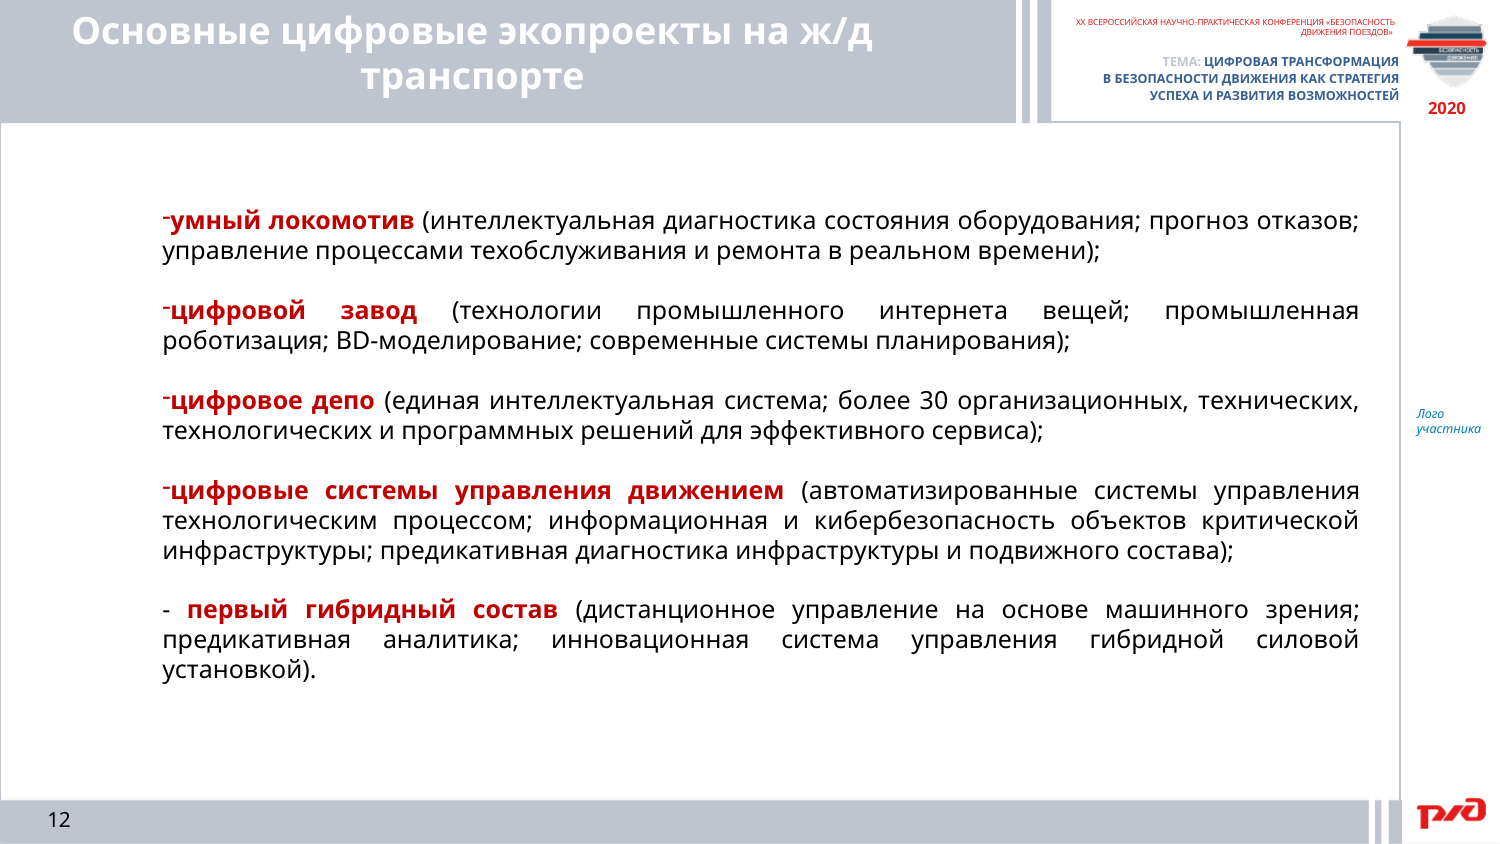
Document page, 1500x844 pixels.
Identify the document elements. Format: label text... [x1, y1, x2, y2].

picture [1403, 14, 1490, 90]
picture [1475, 426, 1481, 433]
picture [1402, 783, 1500, 844]
text_box умный локомотив (интеллектуальная диагностика состояния оборудования; прогноз отказов; управление процессами техобслуживания и ремонта в реальном времени); цифровой завод (технологии промышленного интернета вещей; промышленная роботизация; BD-моделирование; современные системы планирования); цифровое депо (единая интеллектуальная система; более 30 организационных, технических, технологических и программных решений для эффективного сервиса); цифровые системы управления движением (автоматизированные системы управления технологическим процессом; информационная и кибербезопасность объектов критической инфраструктуры; предикативная диагностика инфраструктуры и подвижного состава); - первый гибридный состав (дистанционное управление на основе машинного зрения; предикативная аналитика; инновационная система управления гибридной силовой установкой). [147, 197, 1376, 827]
text_box Основные цифровые экопроекты на ж/д транспорте [29, 0, 916, 105]
